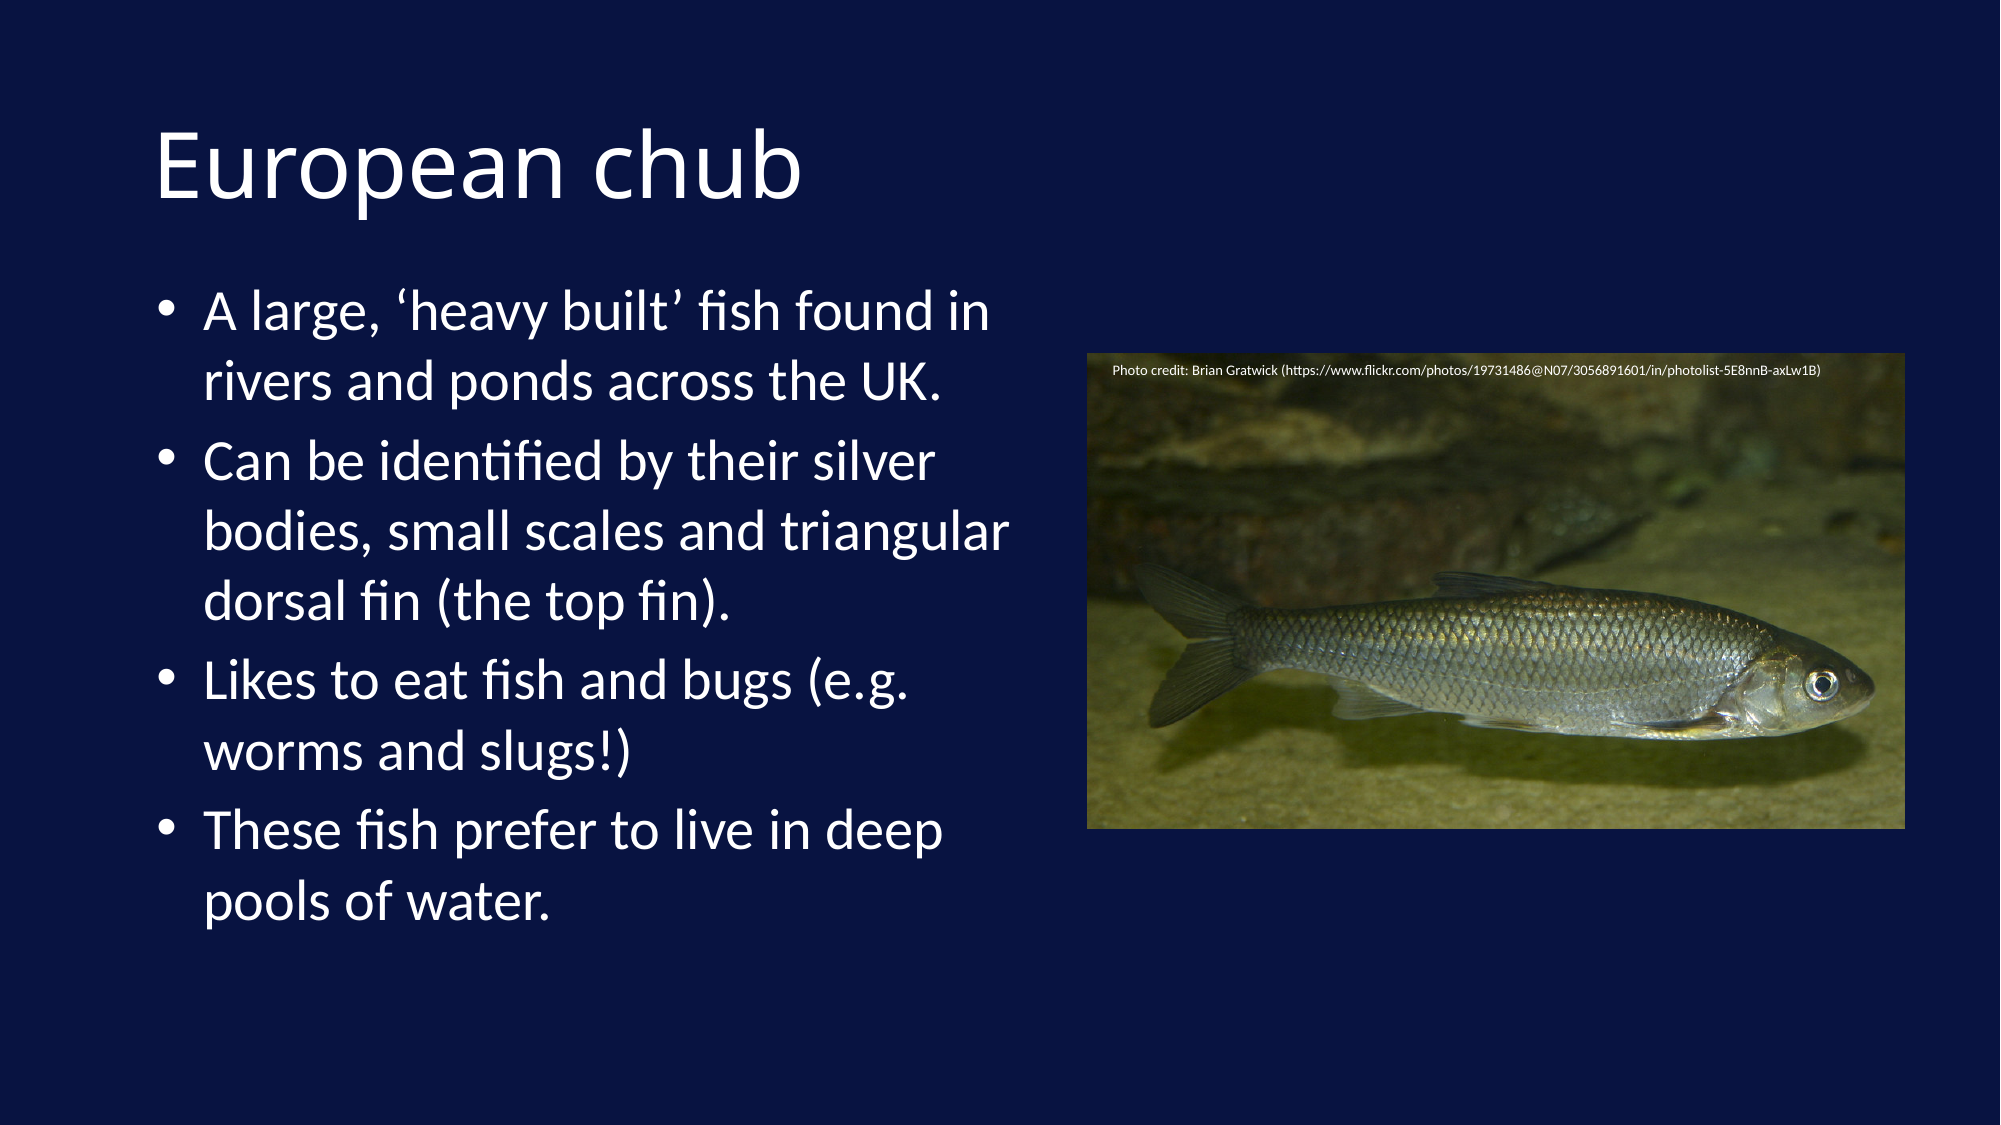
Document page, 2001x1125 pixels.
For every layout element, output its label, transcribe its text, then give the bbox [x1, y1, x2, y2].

text_box A large, ‘heavy built’ fish found in rivers and ponds across the UK. Can be identified by their silver bodies, small scales and triangular dorsal fin (the top fin). Likes to eat fish and bugs (e.g. worms and slugs!) These fish prefer to live in deep pools of water. [141, 264, 1061, 1125]
title European chub [137, 59, 1863, 278]
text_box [1087, 353, 1905, 829]
